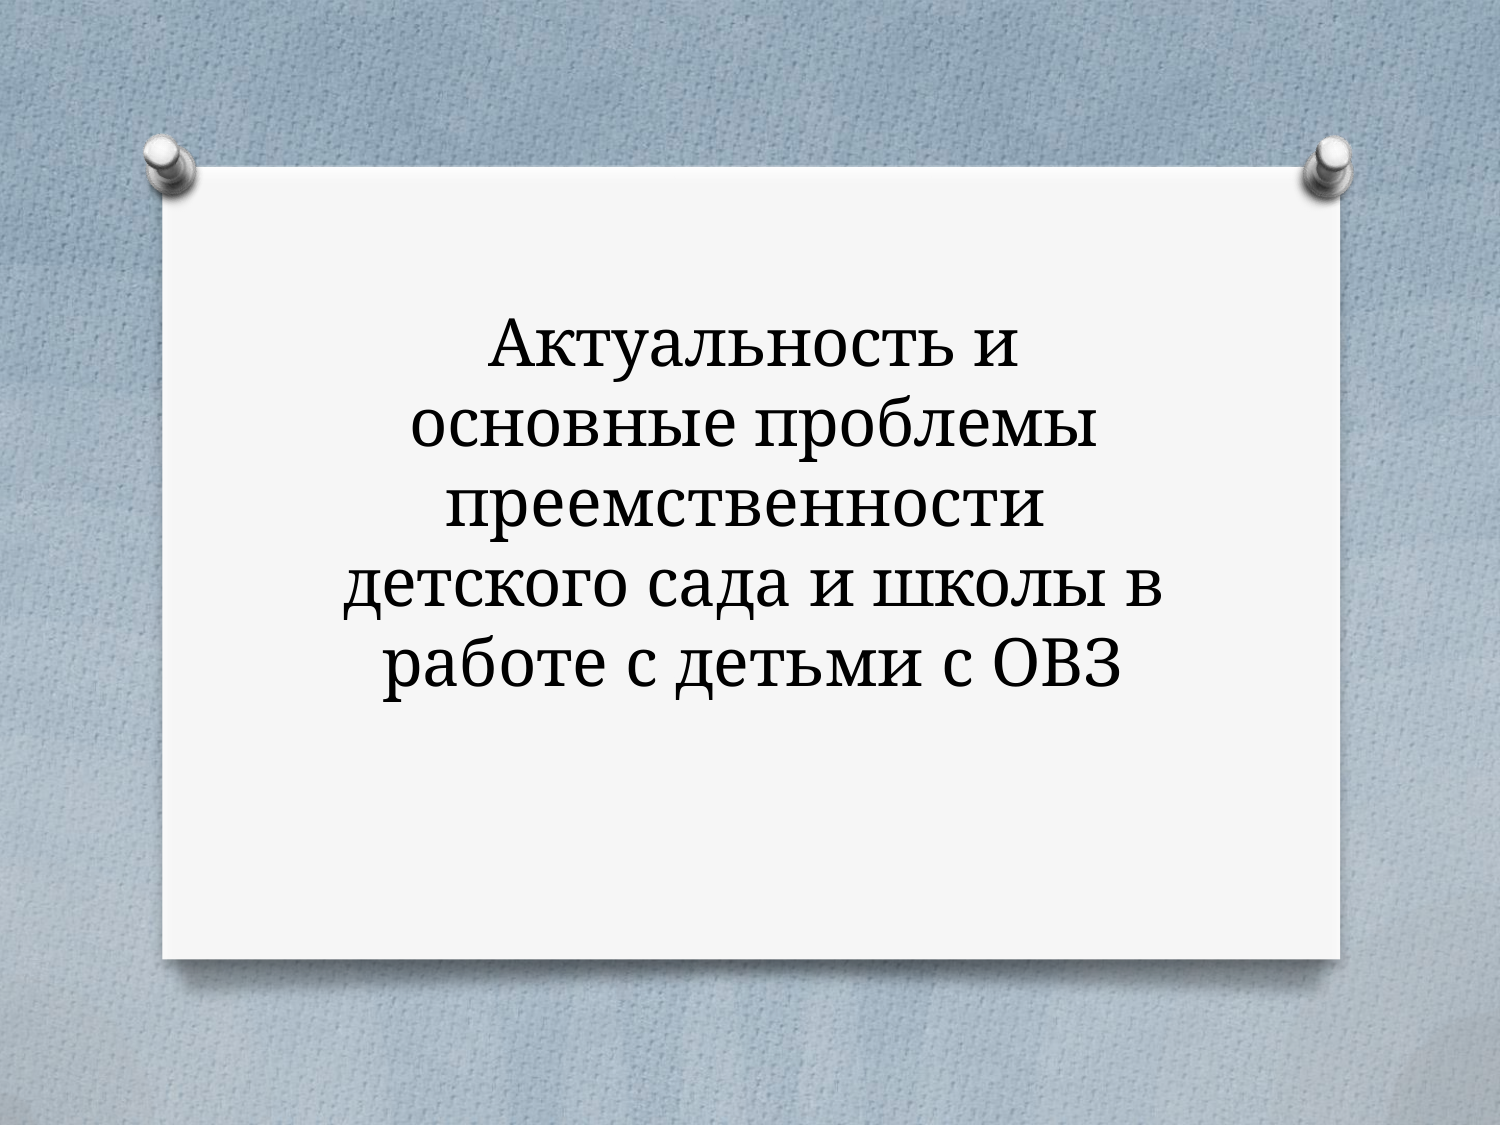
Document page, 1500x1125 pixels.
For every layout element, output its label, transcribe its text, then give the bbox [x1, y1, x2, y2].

picture [0, 0, 1500, 1125]
title Актуальность и основные проблемы преемственности детского сада и школы в работе с детьми с ОВЗ [319, 298, 1181, 701]
